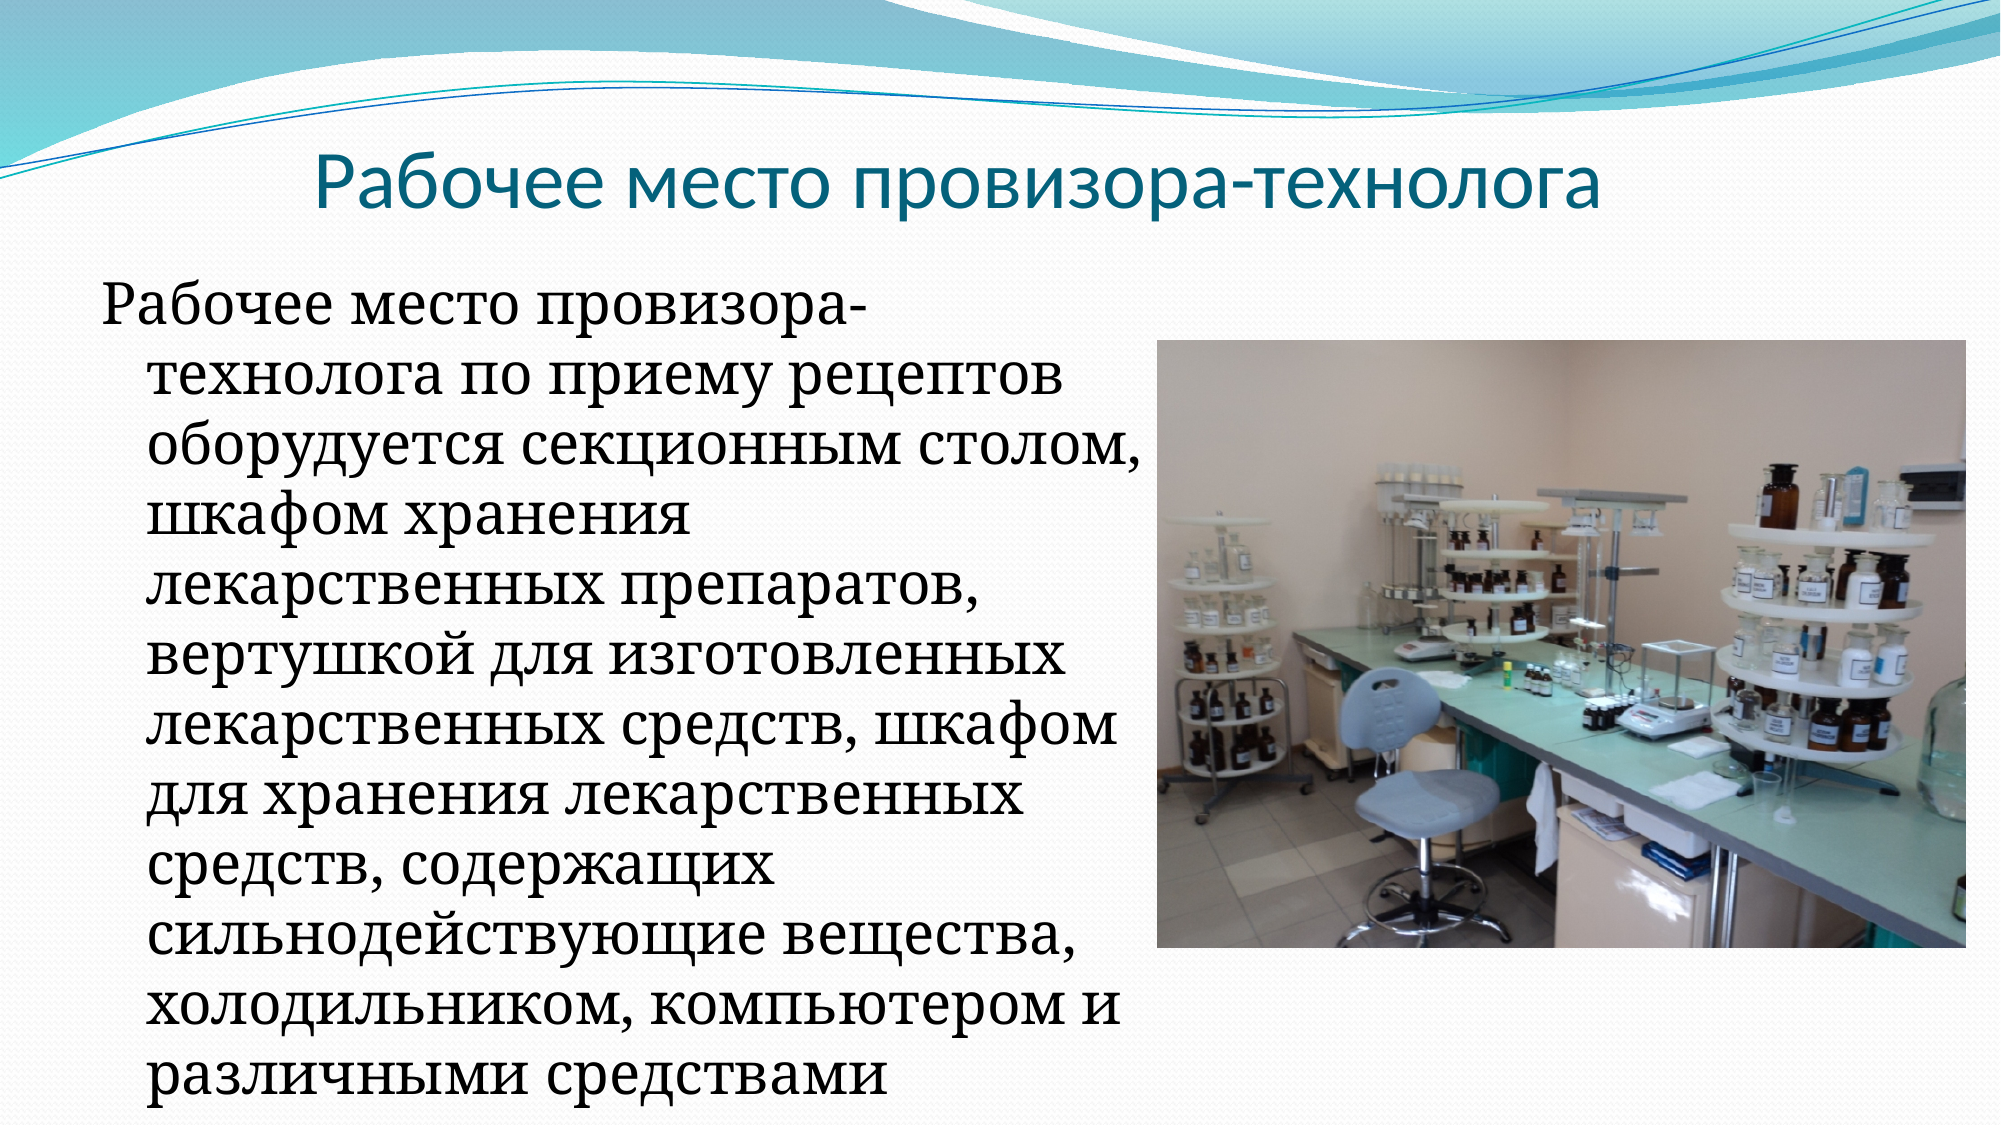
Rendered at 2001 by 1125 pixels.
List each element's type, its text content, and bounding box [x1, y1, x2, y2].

picture [1157, 340, 1967, 948]
list Рабочее место провизора-технолога по приему рецептов оборудуется секционным столом, шкафом хранения лекарственных препаратов, вертушкой для изготовленных лекарственных средств, шкафом для хранения лекарственных средств, содержащих сильнодействующие вещества, холодильником, компьютером и различными средствами механизации и оргтехники [86, 259, 1178, 1066]
title Рабочее место провизора-технолога [59, 38, 1860, 226]
